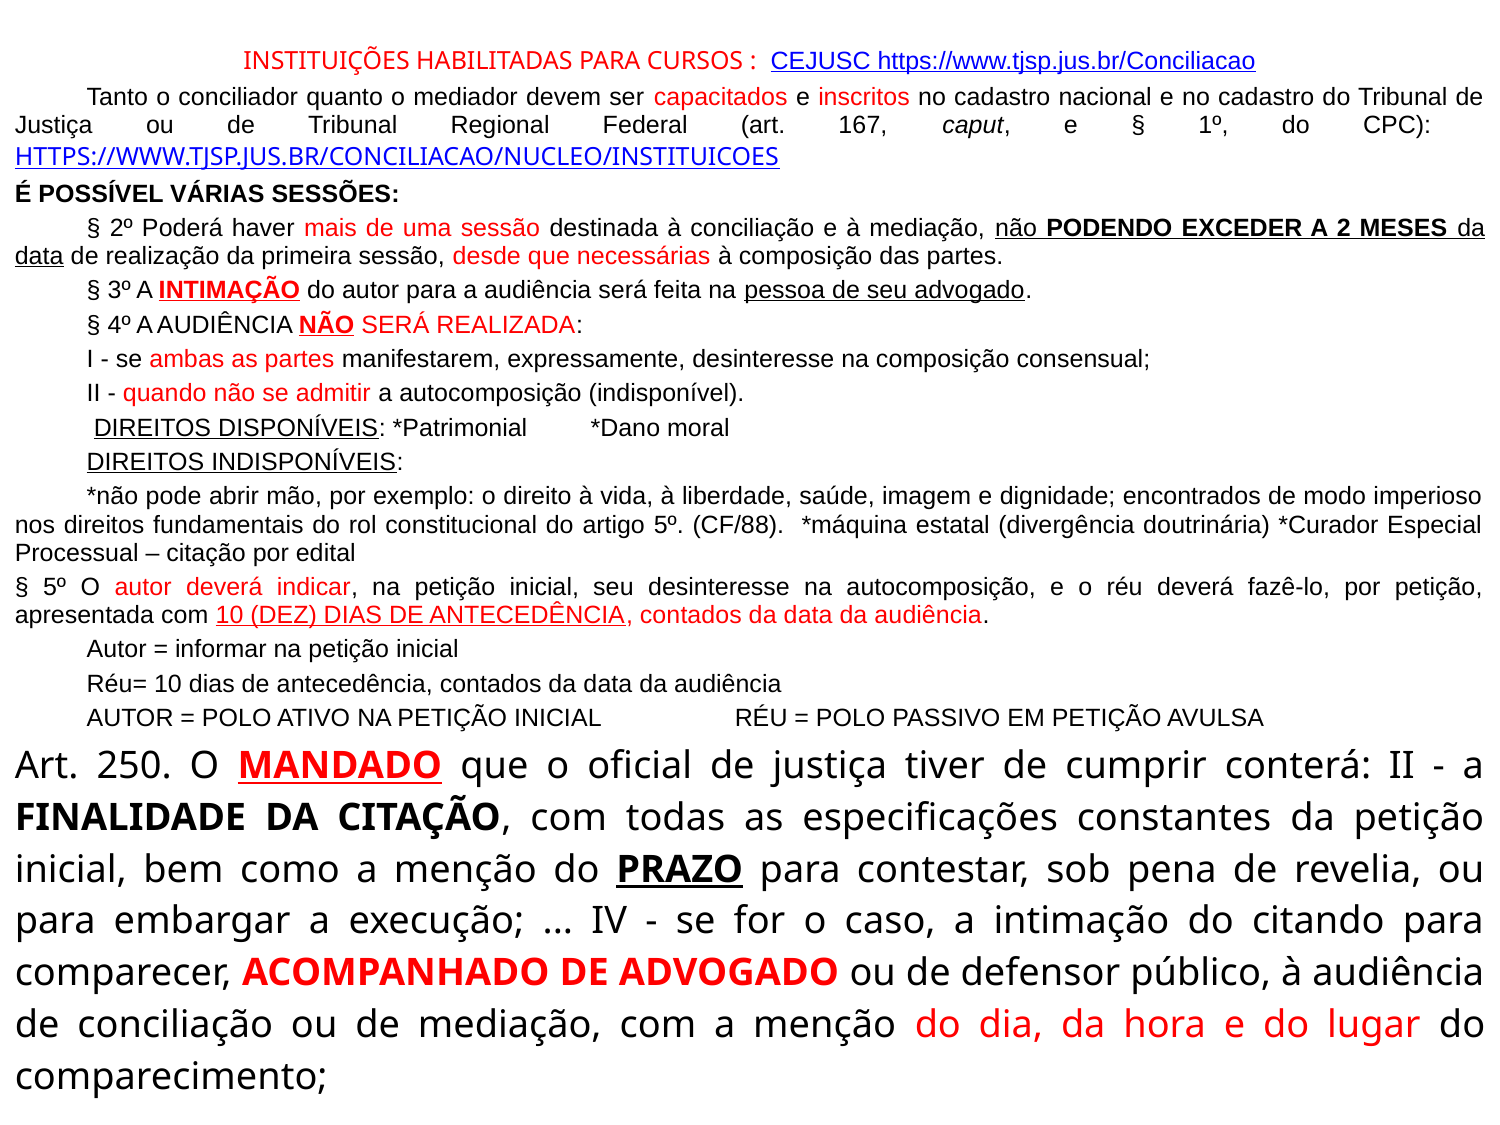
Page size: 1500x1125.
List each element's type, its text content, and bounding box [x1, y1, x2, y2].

text_box INSTITUIÇÕES HABILITADAS PARA CURSOS : CEJUSC https://www.tjsp.jus.br/Conciliacao Tanto o conciliador quanto o mediador devem ser capacitados e inscritos no cadastro nacional e no cadastro do Tribunal de Justiça ou de Tribunal Regional Federal (art. 167, caput, e § 1º, do CPC): https://www.tjsp.jus.br/Conciliacao/Nucleo/Instituicoes É POSSÍVEL VÁRIAS SESSÕES: § 2º Poderá haver mais de uma sessão destinada à conciliação e à mediação, não PODENDO EXCEDER A 2 MESES da data de realização da primeira sessão, desde que necessárias à composição das partes. § 3º A INTIMAÇÃO do autor para a audiência será feita na pessoa de seu advogado. § 4º A AUDIÊNCIA NÃO SERÁ REALIZADA: I - se ambas as partes manifestarem, expressamente, desinteresse na composição consensual; II - quando não se admitir a autocomposição (indisponível). DIREITOS DISPONÍVEIS: *Patrimonial *Dano moral DIREITOS INDISPONÍVEIS: *não pode abrir mão, por exemplo: o direito à vida, à liberdade, saúde, imagem e dignidade; encontrados de modo imperioso nos direitos fundamentais do rol constitucional do artigo 5º. (CF/88). *máquina estatal (divergência doutrinária) *Curador Especial Processual – citação por edital § 5º O autor deverá indicar, na petição inicial, seu desinteresse na autocomposição, e o réu deverá fazê-lo, por petição, apresentada com 10 (DEZ) DIAS DE ANTECEDÊNCIA, contados da data da audiência. Autor = informar na petição inicial Réu= 10 dias de antecedência, contados da data da audiência AUTOR = POLO ATIVO NA PETIÇÃO INICIAL RÉU = POLO PASSIVO EM PETIÇÃO AVULSA Art. 250. O MANDADO que o oficial de justiça tiver de cumprir conterá: II - a FINALIDADE DA CITAÇÃO, com todas as especificações constantes da petição inicial, bem como a menção do PRAZO para contestar, sob pena de revelia, ou para embargar a execução; ... IV - se for o caso, a intimação do citando para comparecer, ACOMPANHADO DE ADVOGADO ou de defensor público, à audiência de conciliação ou de mediação, com a menção do dia, da hora e do lugar do comparecimento; [0, 0, 1500, 1125]
